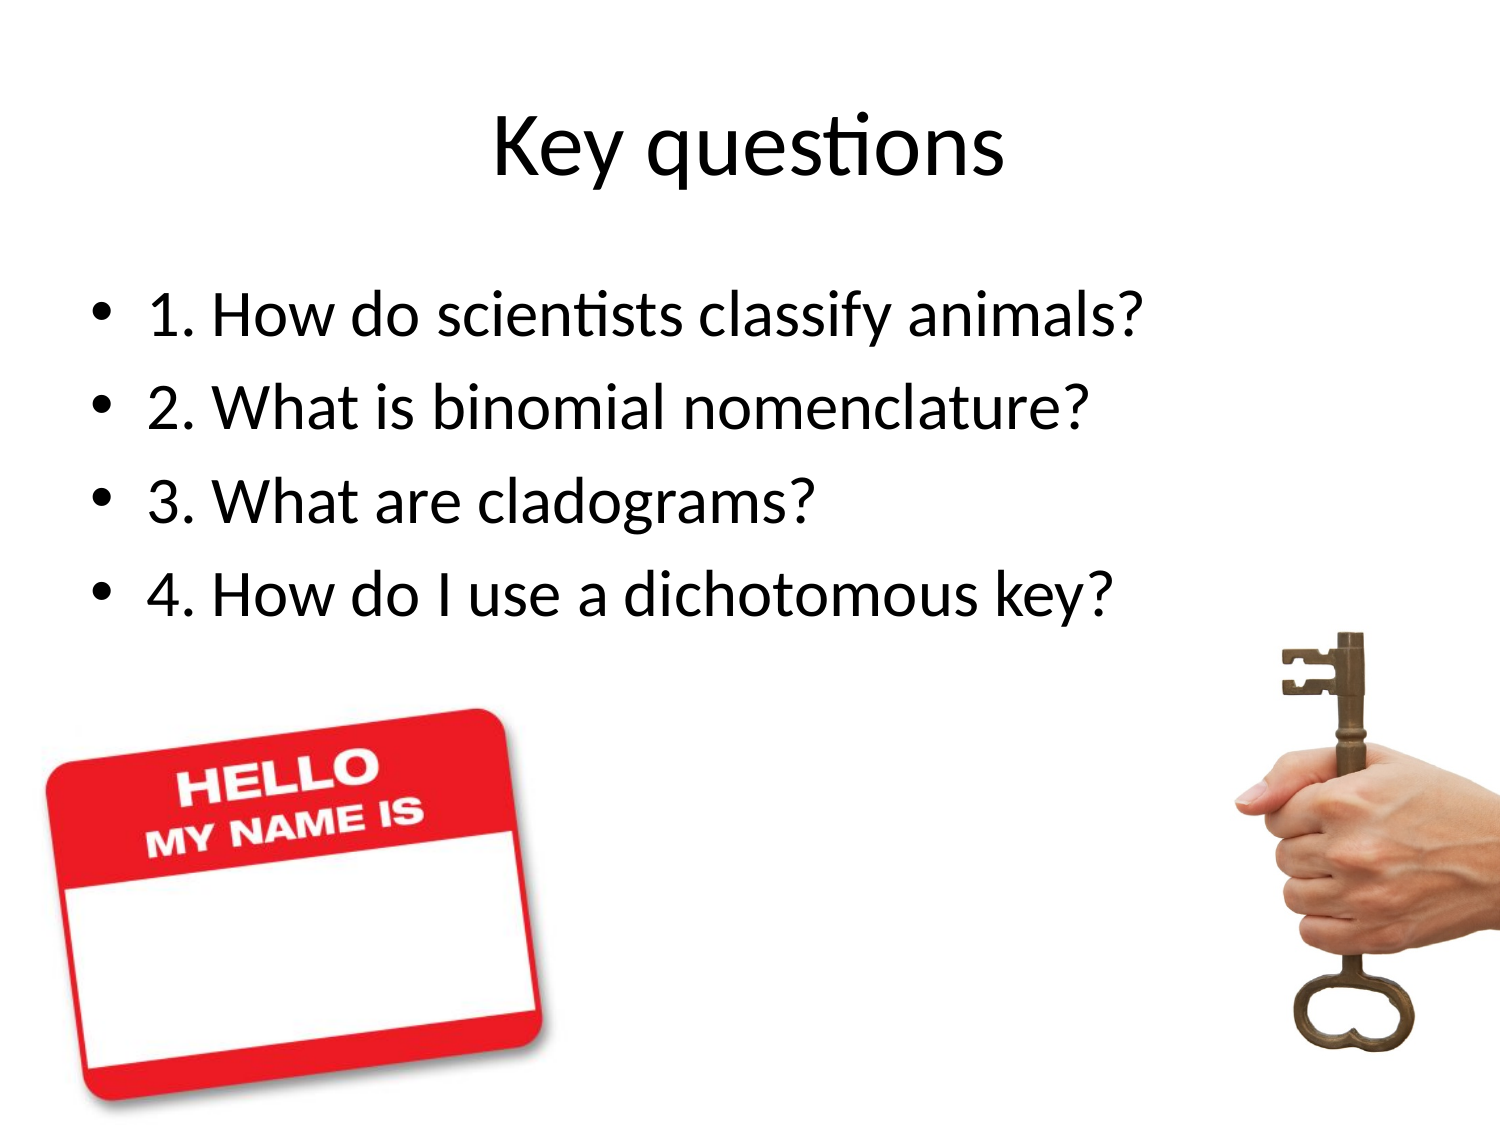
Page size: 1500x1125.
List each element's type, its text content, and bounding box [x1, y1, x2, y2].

picture [1120, 547, 1500, 1123]
title Key questions [75, 45, 1425, 233]
list 1. How do scientists classify animals? 2. What is binomial nomenclature? 3. What are cladograms? 4. How do I use a dichotomous key? [75, 262, 1425, 1005]
picture [0, 684, 588, 1125]
